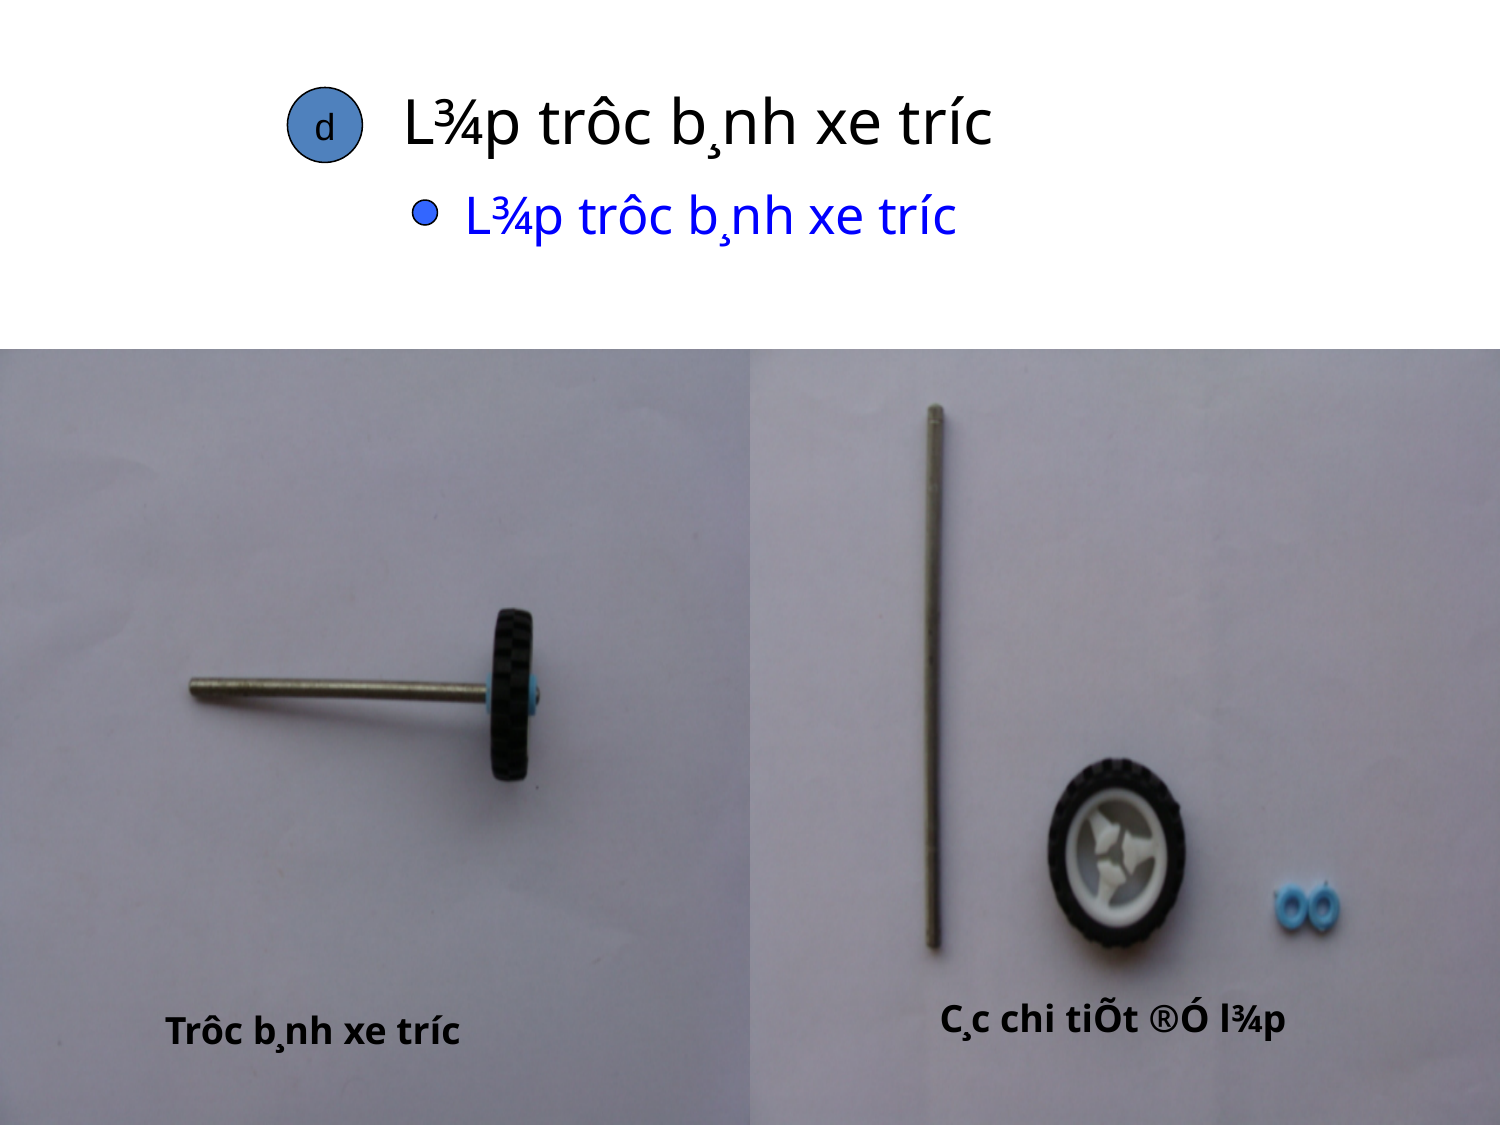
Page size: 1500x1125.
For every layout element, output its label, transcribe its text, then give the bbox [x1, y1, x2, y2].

text_box L¾p trôc b¸nh xe tr­íc [387, 75, 1013, 165]
text_box [412, 200, 438, 225]
picture [0, 349, 1500, 1125]
text_box d [287, 87, 363, 163]
text_box L¾p trôc b¸nh xe tr­íc [449, 174, 975, 253]
